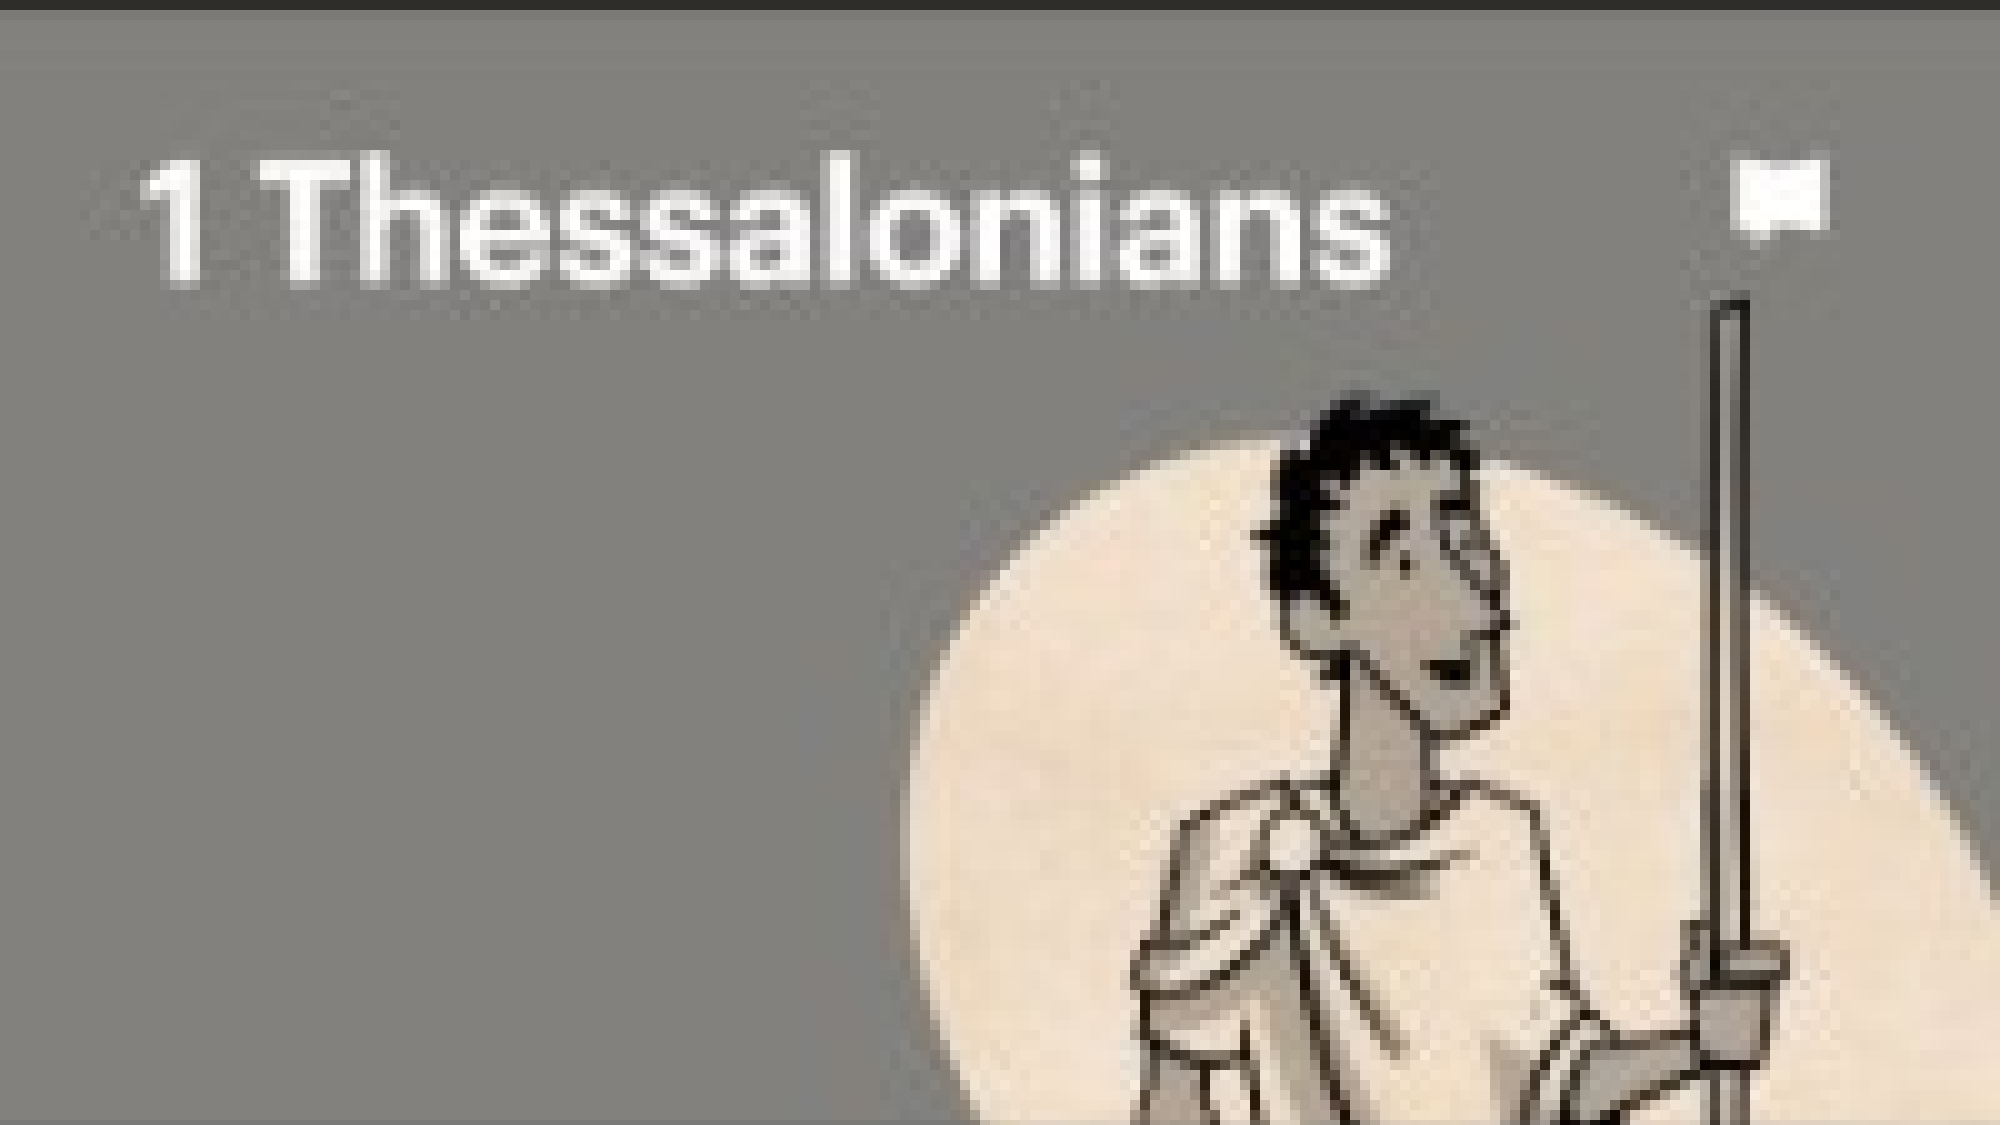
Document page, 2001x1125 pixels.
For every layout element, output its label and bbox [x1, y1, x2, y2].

text_box [0, 0, 2000, 1125]
